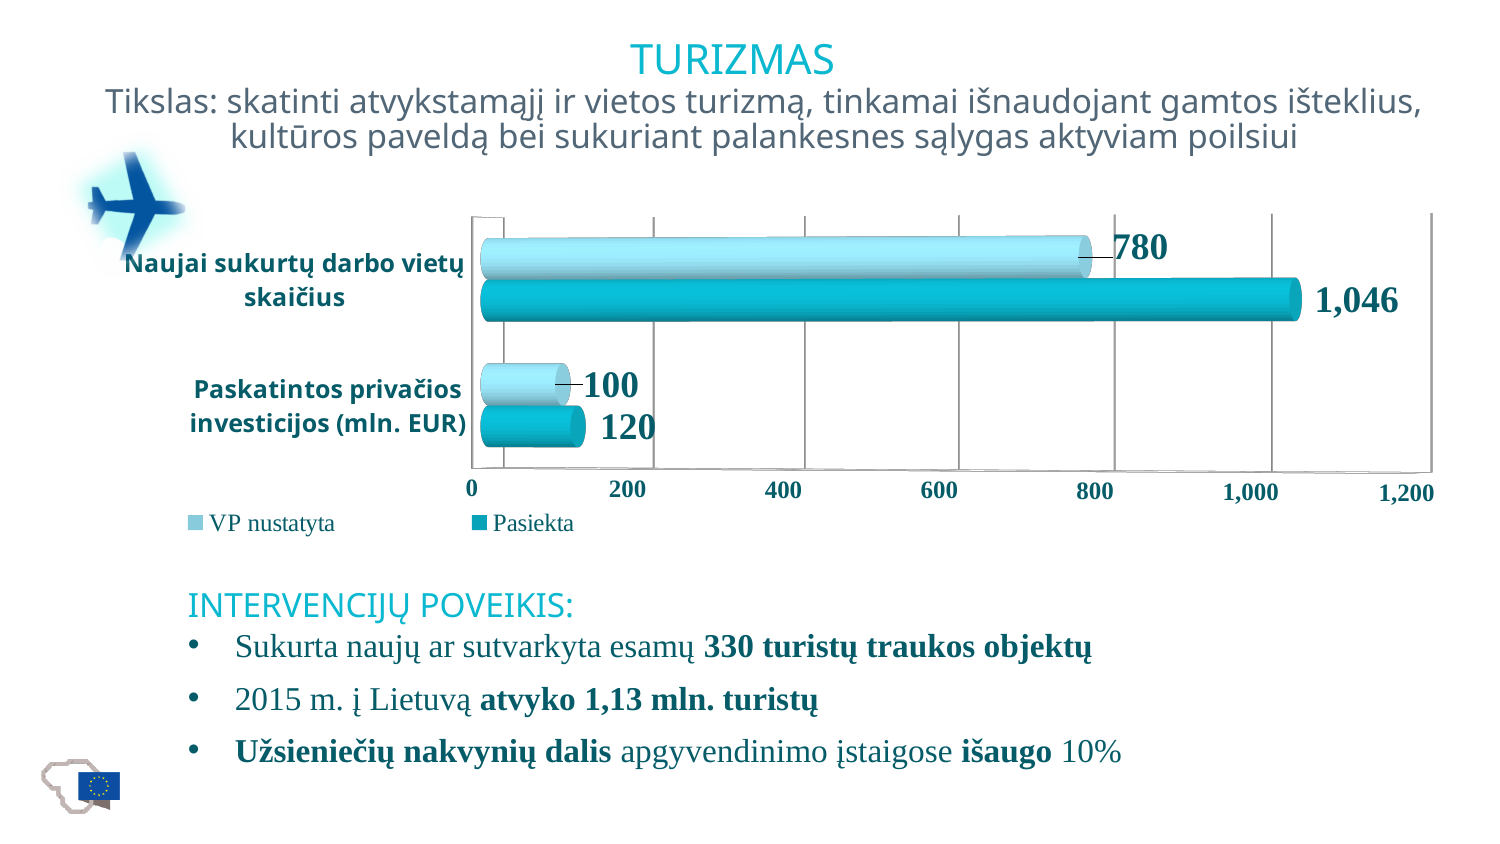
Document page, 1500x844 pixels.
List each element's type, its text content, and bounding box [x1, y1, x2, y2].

picture [41, 759, 123, 815]
text_box Turizmas [41, 28, 1425, 94]
title Tikslas: skatinti atvykstamąjį ir vietos turizmą, tinkamai išnaudojant gamtos išteklius, kultūros paveldą bei sukuriant palankesnes sąlygas aktyviam poilsiui [56, 84, 1474, 159]
chart [59, 178, 1474, 546]
text_box Intervencijų poveikis: Sukurta naujų ar sutvarkyta esamų 330 turistų traukos objektų 2015 m. į Lietuvą atvyko 1,13 mln. turistų Užsieniečių nakvynių dalis apgyvendinimo įstaigose išaugo 10% [173, 577, 1459, 777]
picture [64, 141, 198, 268]
